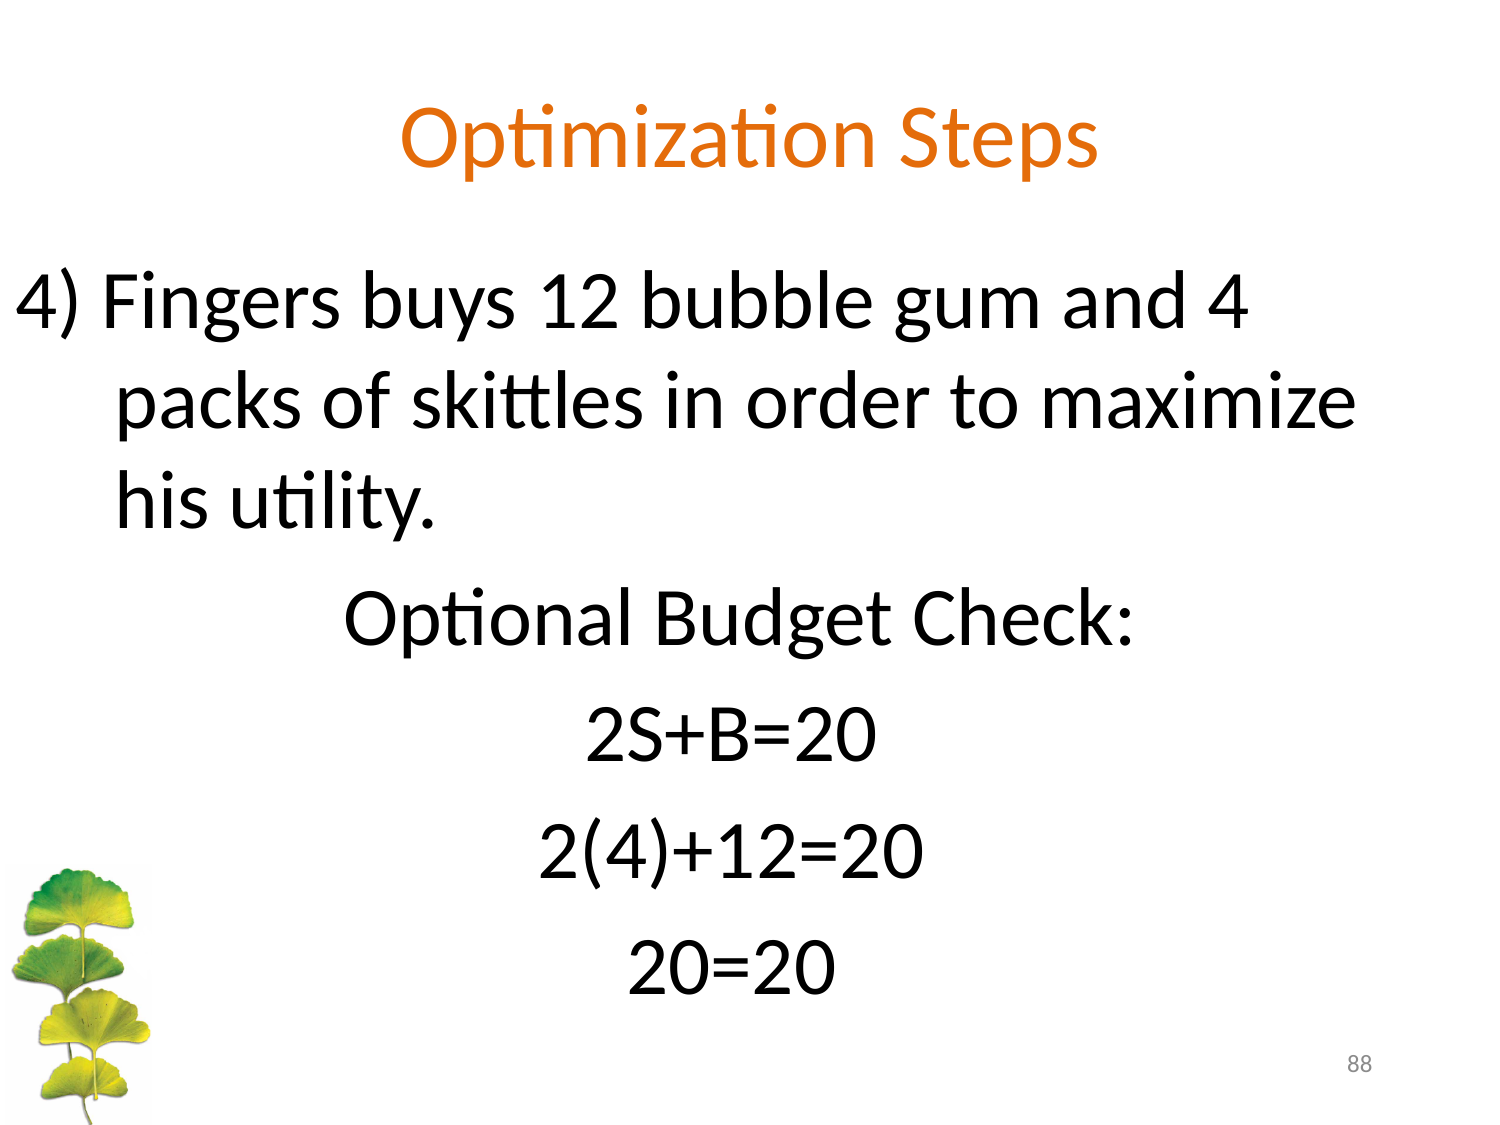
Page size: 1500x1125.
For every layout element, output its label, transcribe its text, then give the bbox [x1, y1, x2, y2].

list 4) Fingers buys 12 bubble gum and 4 packs of skittles in order to maximize his utility. Optional Budget Check: 2S+B=20 2(4)+12=20 20=20 [0, 237, 1463, 1125]
title Optimization Steps [75, 37, 1425, 225]
